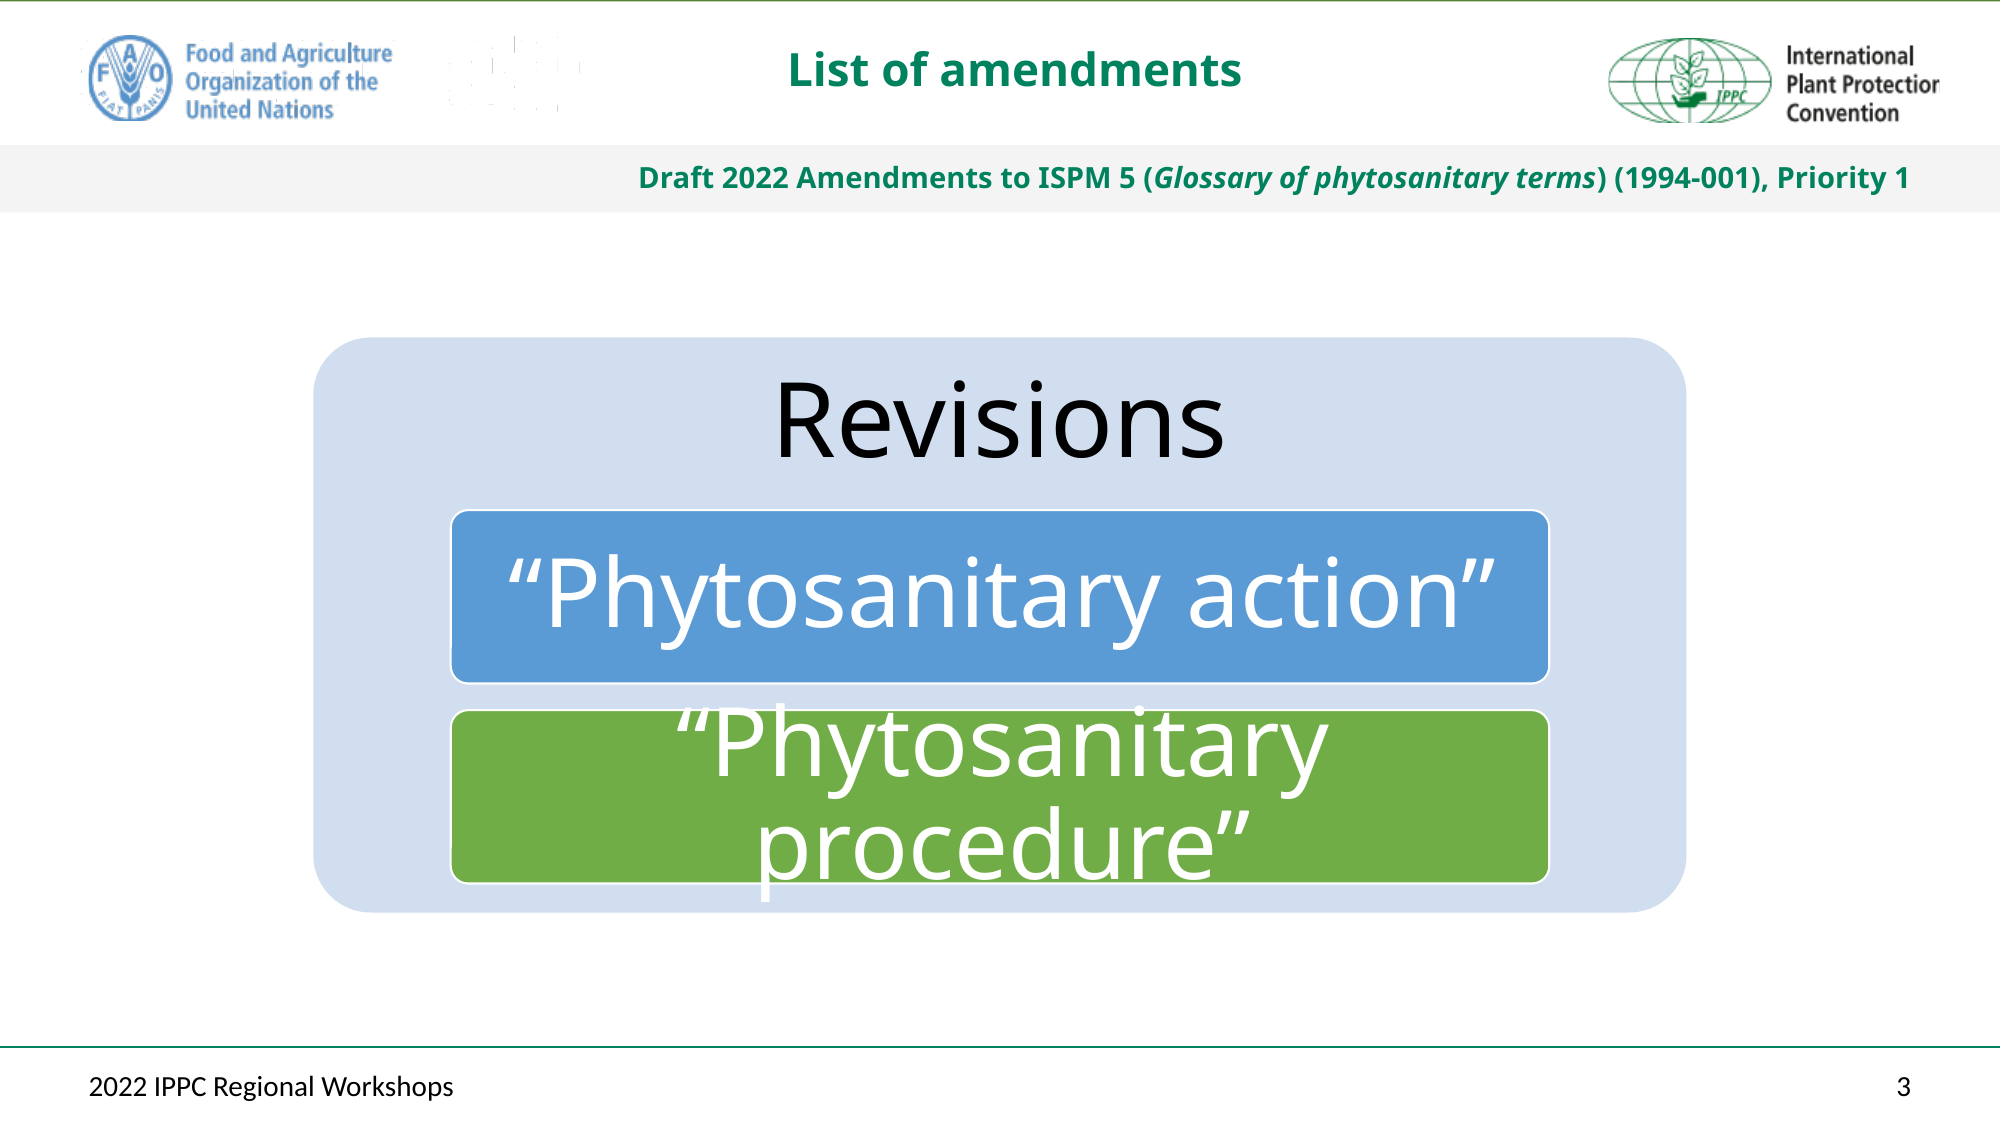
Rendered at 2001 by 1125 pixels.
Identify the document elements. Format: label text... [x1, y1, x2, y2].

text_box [313, 337, 1687, 913]
title List of amendments [0, 0, 2000, 150]
